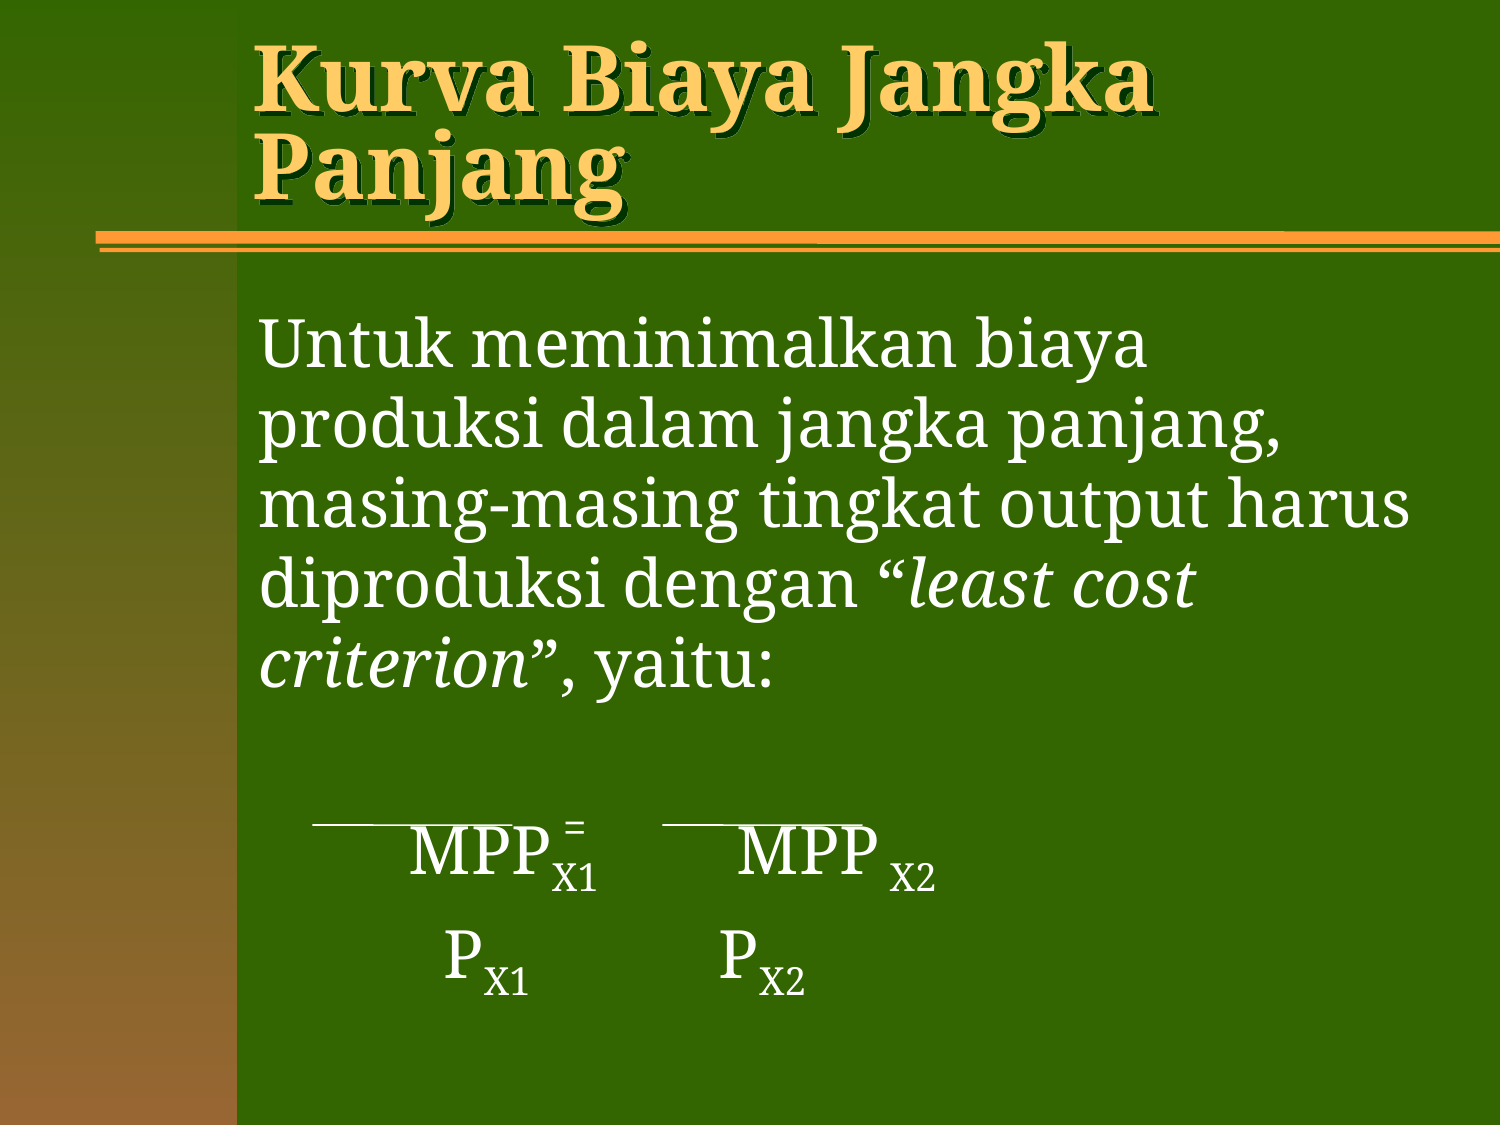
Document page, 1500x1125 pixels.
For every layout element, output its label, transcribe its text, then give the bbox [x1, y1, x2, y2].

title Kurva Biaya Jangka Panjang [237, 43, 1463, 226]
text_box = [499, 800, 650, 850]
list Untuk meminimalkan biaya produksi dalam jangka panjang, masing-masing tingkat output harus diproduksi dengan “least cost criterion”, yaitu: MPPX1 MPP X2 PX1 PX2 [187, 293, 1463, 1013]
